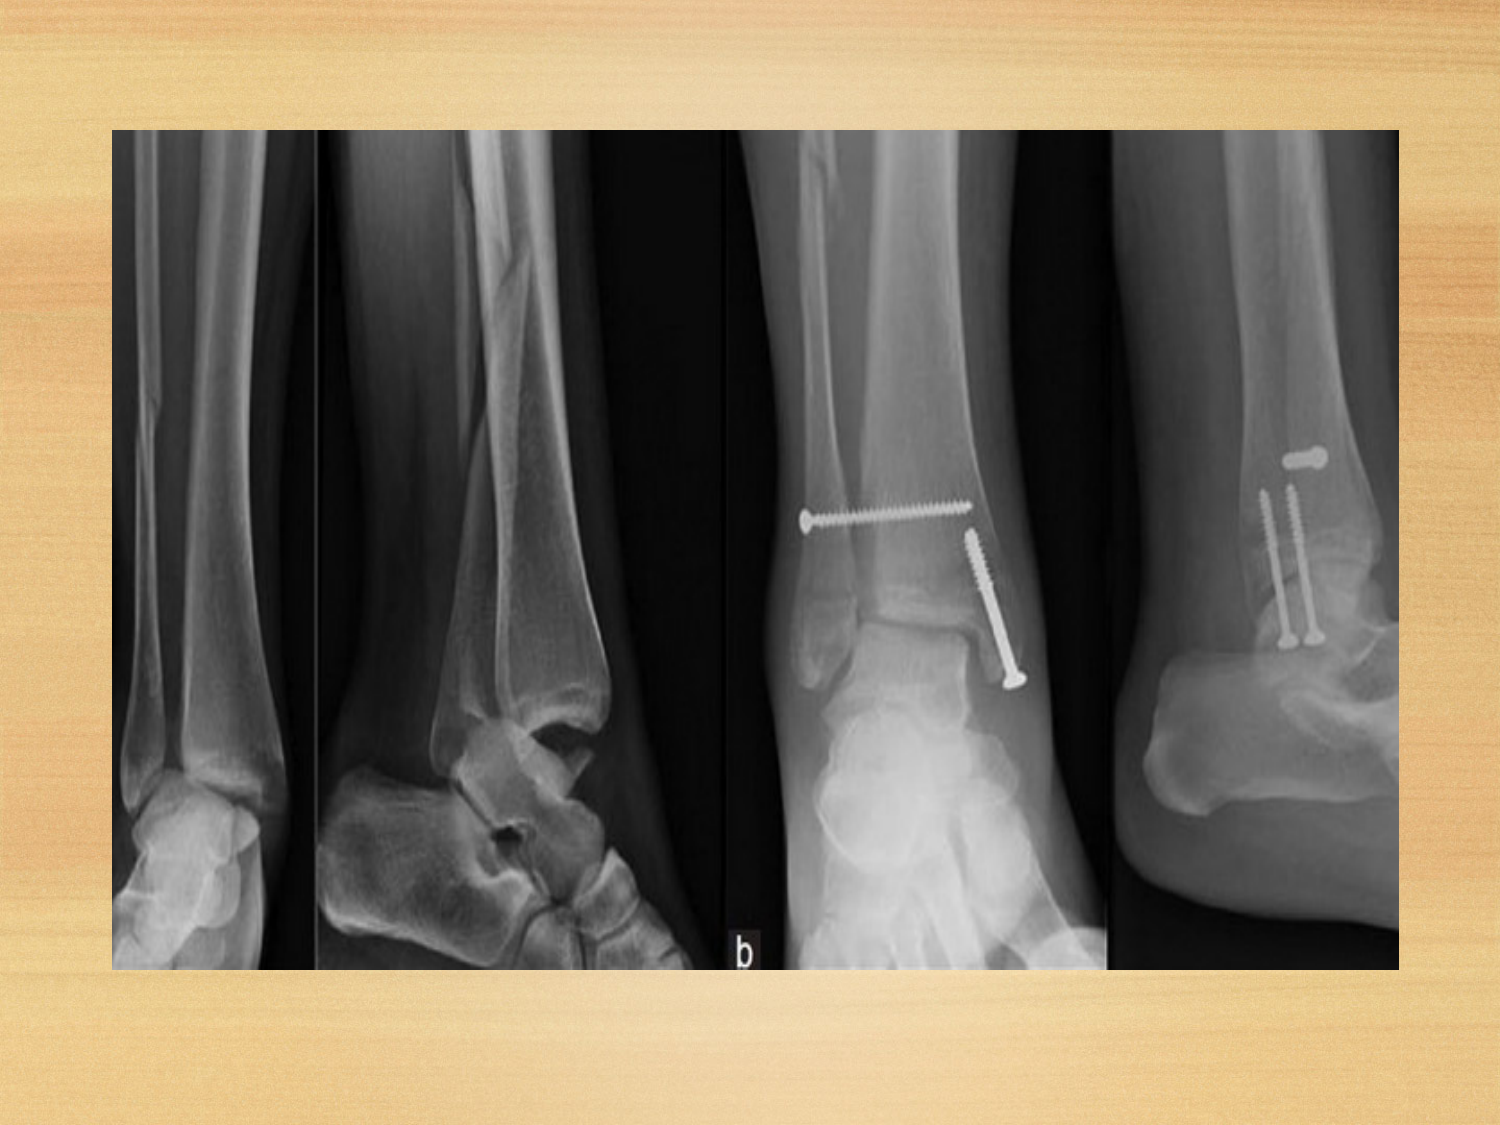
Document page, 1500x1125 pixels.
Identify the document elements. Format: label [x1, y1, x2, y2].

picture [0, 0, 1500, 1125]
list [112, 130, 1399, 970]
